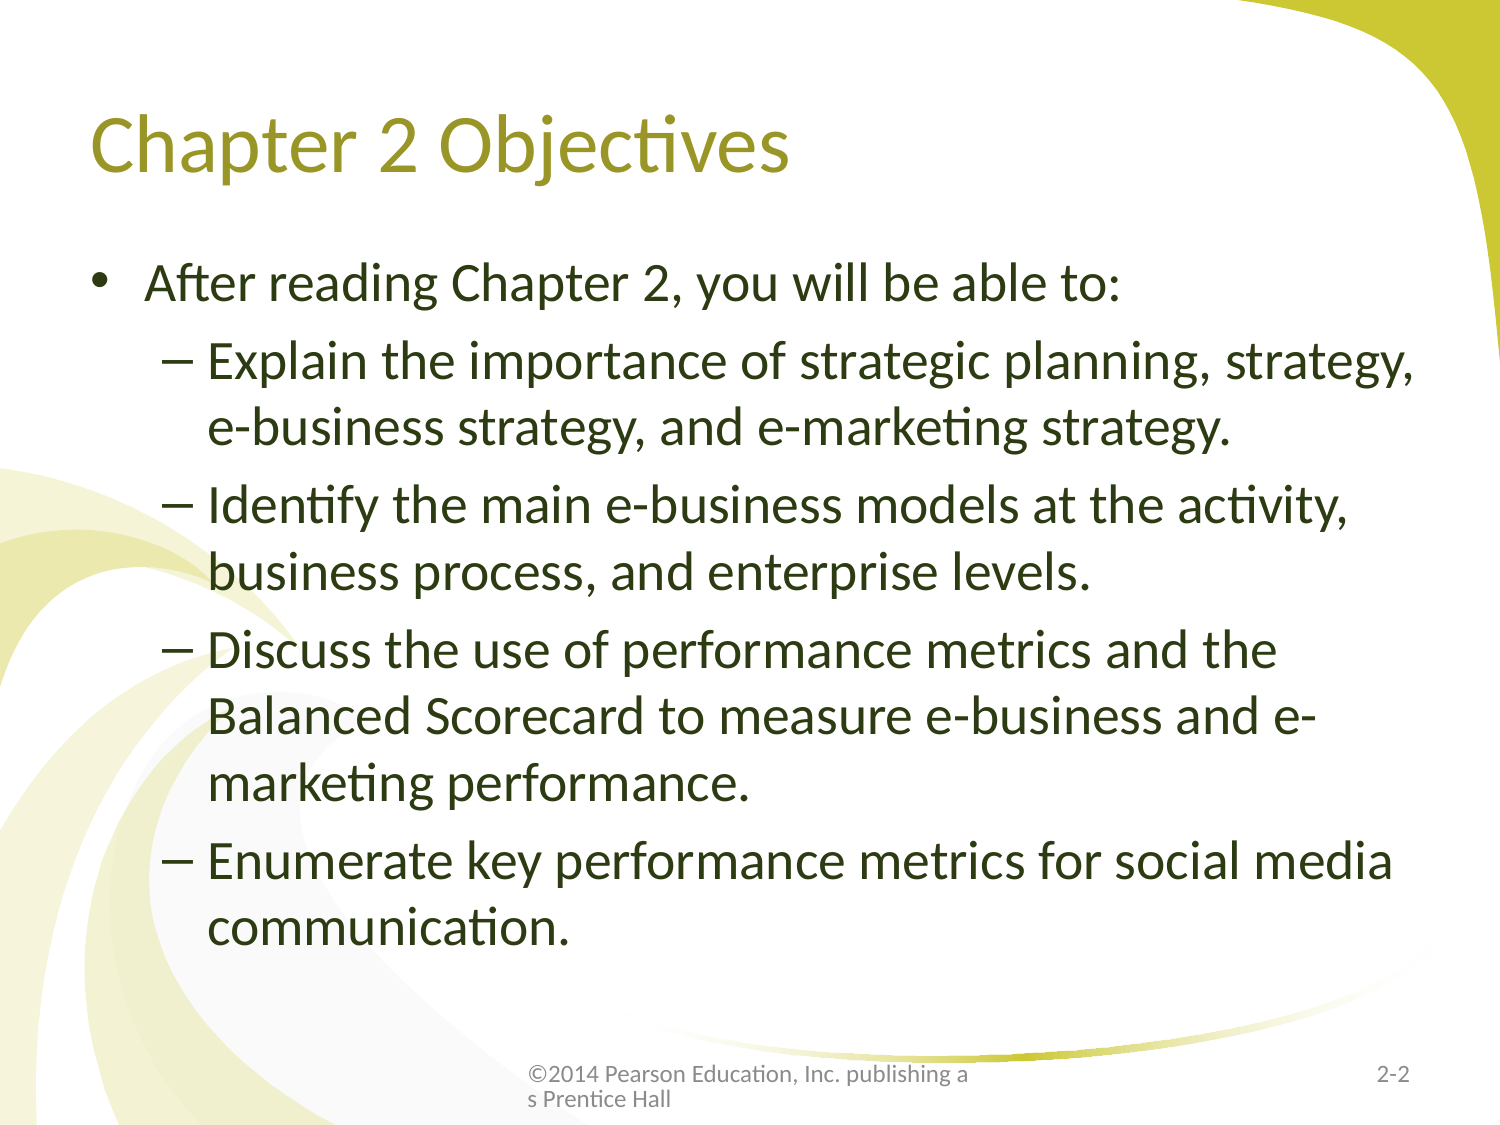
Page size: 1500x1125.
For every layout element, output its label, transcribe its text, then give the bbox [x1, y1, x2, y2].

title Chapter 2 Objectives [75, 45, 1425, 224]
footer ©2014 Pearson Education, Inc. publishing as Prentice Hall [512, 1042, 988, 1103]
list After reading Chapter 2, you will be able to: Explain the importance of strategic planning, strategy, e-business strategy, and e-marketing strategy. Identify the main e-business models at the activity, business process, and enterprise levels. Discuss the use of performance metrics and the Balanced Scorecard to measure e-business and e-marketing performance. Enumerate key performance metrics for social media communication. [75, 224, 1438, 1005]
slide_number 2-2 [1074, 1042, 1425, 1103]
